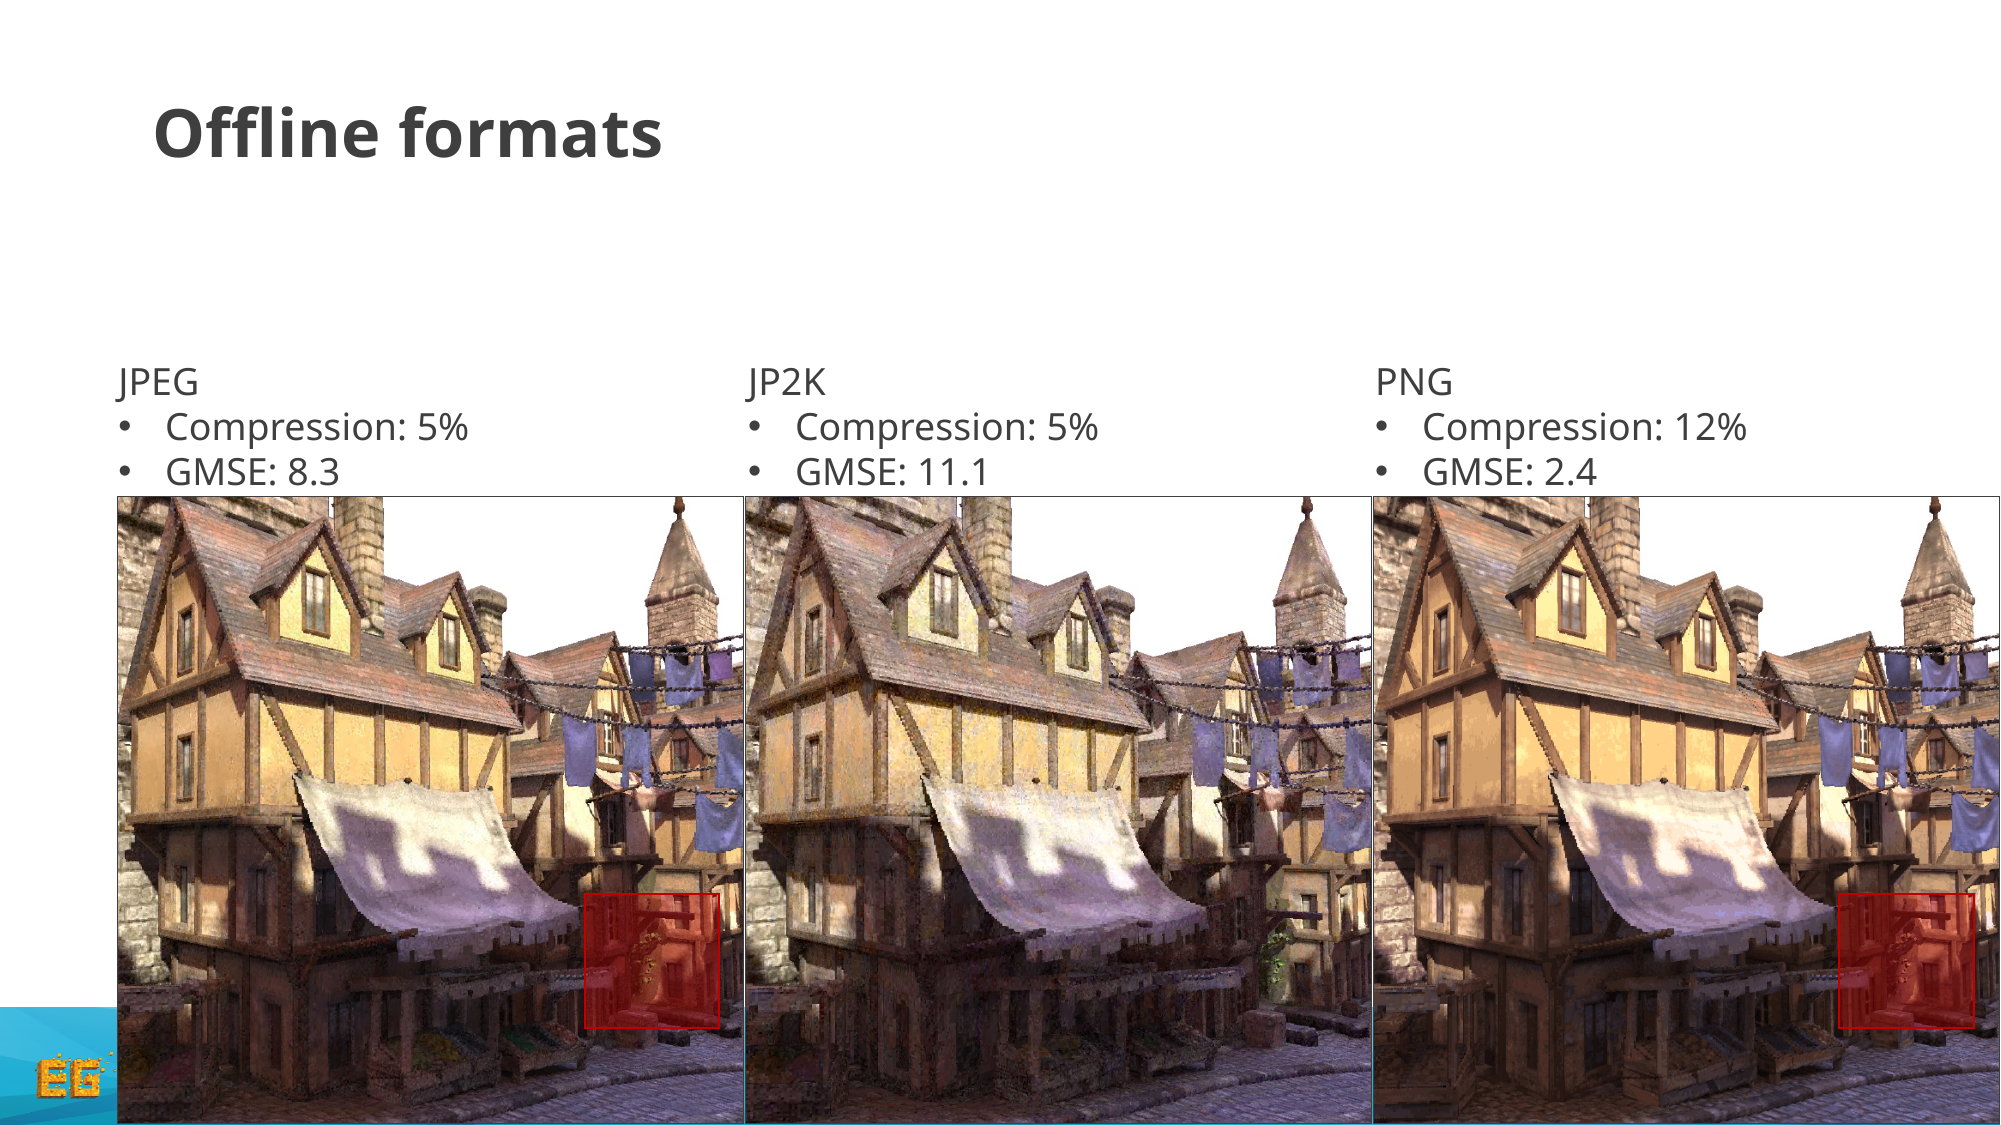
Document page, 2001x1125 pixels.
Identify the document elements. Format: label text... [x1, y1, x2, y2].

text_box JP2K Compression: 5% GMSE: 11.1 [733, 350, 1115, 501]
picture [0, 496, 2000, 1125]
text_box PNG Compression: 12% GMSE: 2.4 [1360, 350, 1764, 501]
text_box JPEG Compression: 5% GMSE: 8.3 [103, 350, 485, 501]
title Offline formats [137, 59, 1863, 212]
